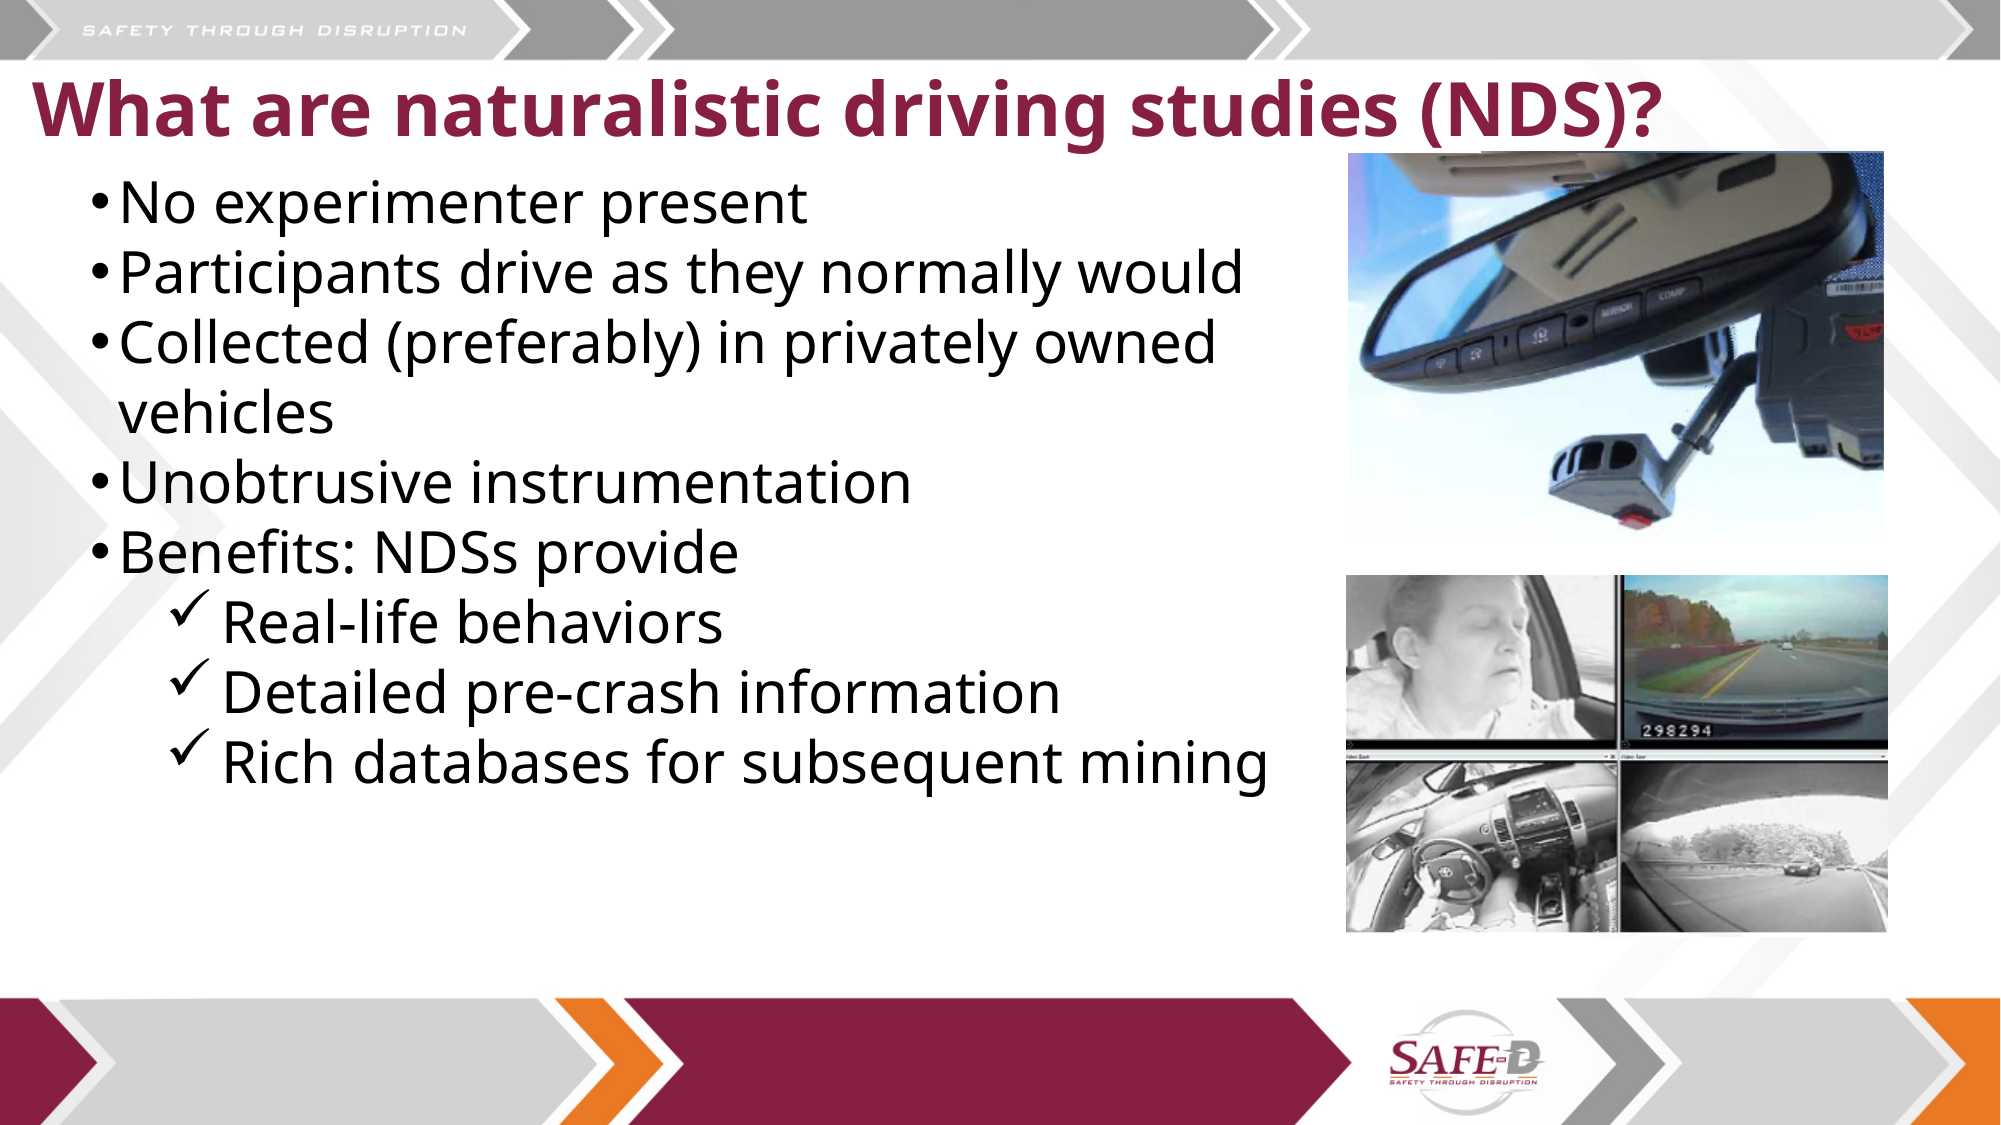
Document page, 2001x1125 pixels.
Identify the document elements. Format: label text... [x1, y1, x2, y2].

picture [0, 0, 2001, 1125]
text_box No experimenter present Participants drive as they normally would Collected (preferably) in privately owned vehicles Unobtrusive instrumentation Benefits: NDSs provide Real-life behaviors Detailed pre-crash information Rich databases for subsequent mining [75, 157, 1462, 803]
title What are naturalistic driving studies (NDS)? [17, 66, 1980, 158]
